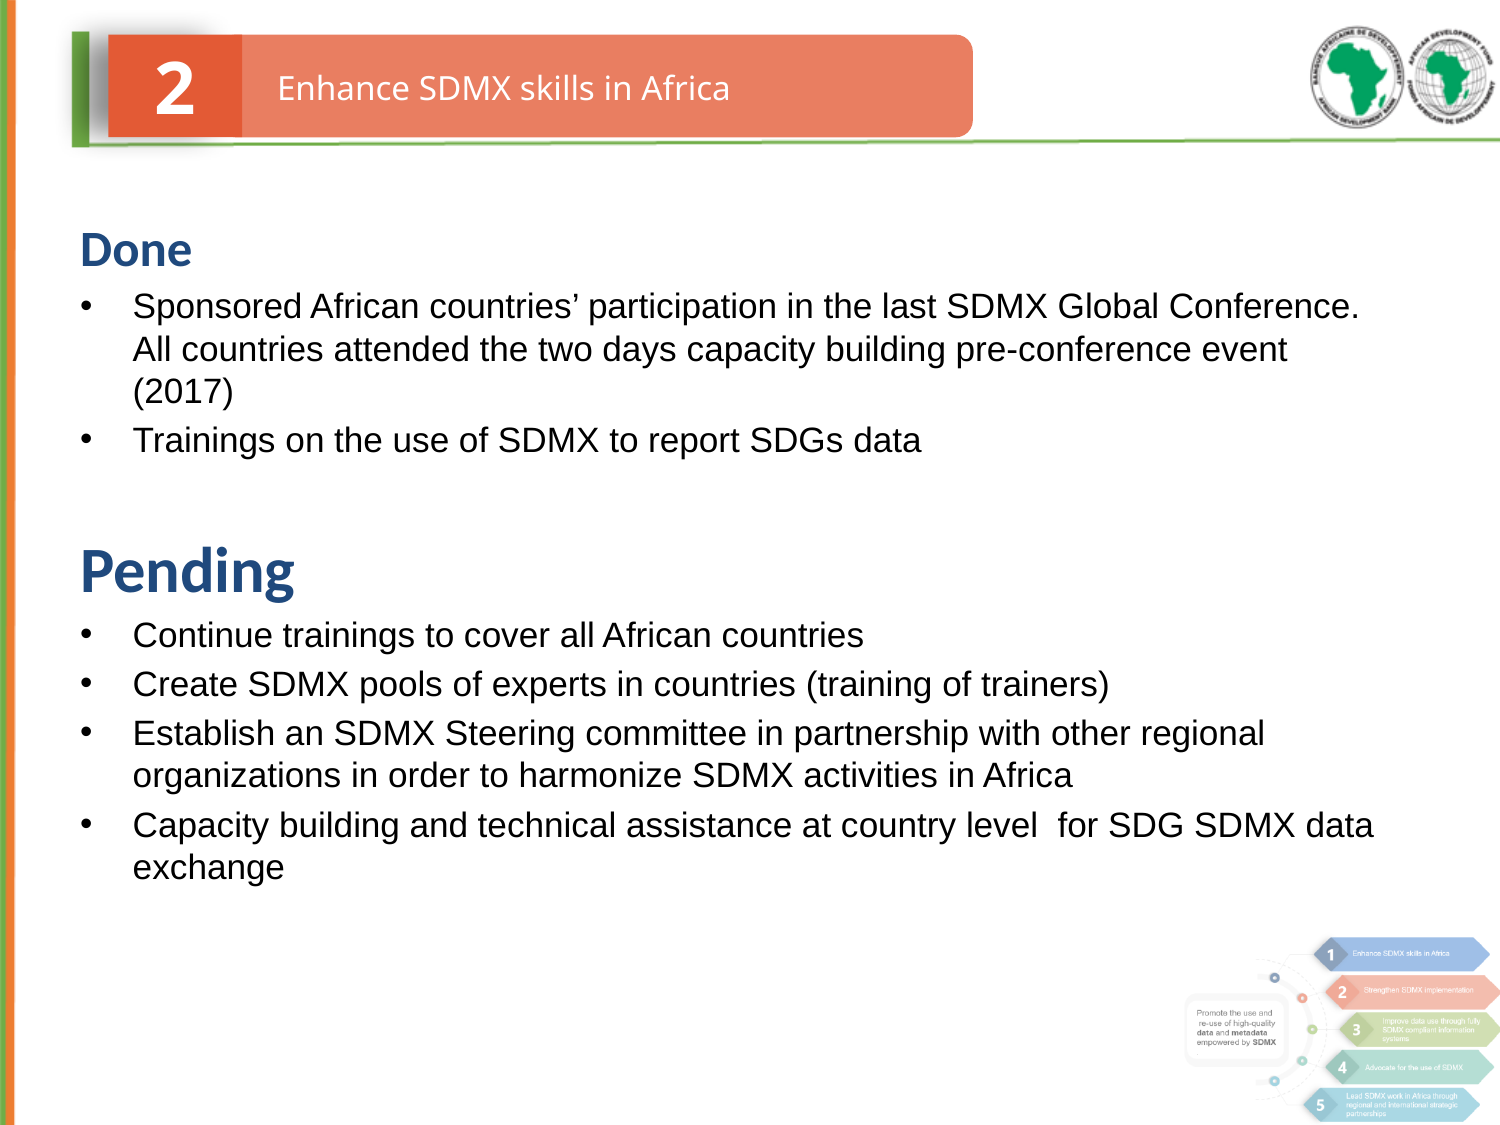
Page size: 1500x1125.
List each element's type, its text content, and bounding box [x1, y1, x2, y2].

list Done Sponsored African countries’ participation in the last SDMX Global Conference. All countries attended the two days capacity building pre-conference event (2017) Trainings on the use of SDMX to report SDGs data Pending Continue trainings to cover all African countries Create SDMX pools of experts in countries (training of trainers) Establish an SDMX Steering committee in partnership with other regional organizations in order to harmonize SDMX activities in Africa Capacity building and technical assistance at country level for SDG SDMX data exchange [64, 208, 1415, 951]
text_box Enhance SDMX skills in Africa [228, 32, 975, 140]
title 2 [108, 34, 243, 138]
picture [0, 0, 1500, 1125]
